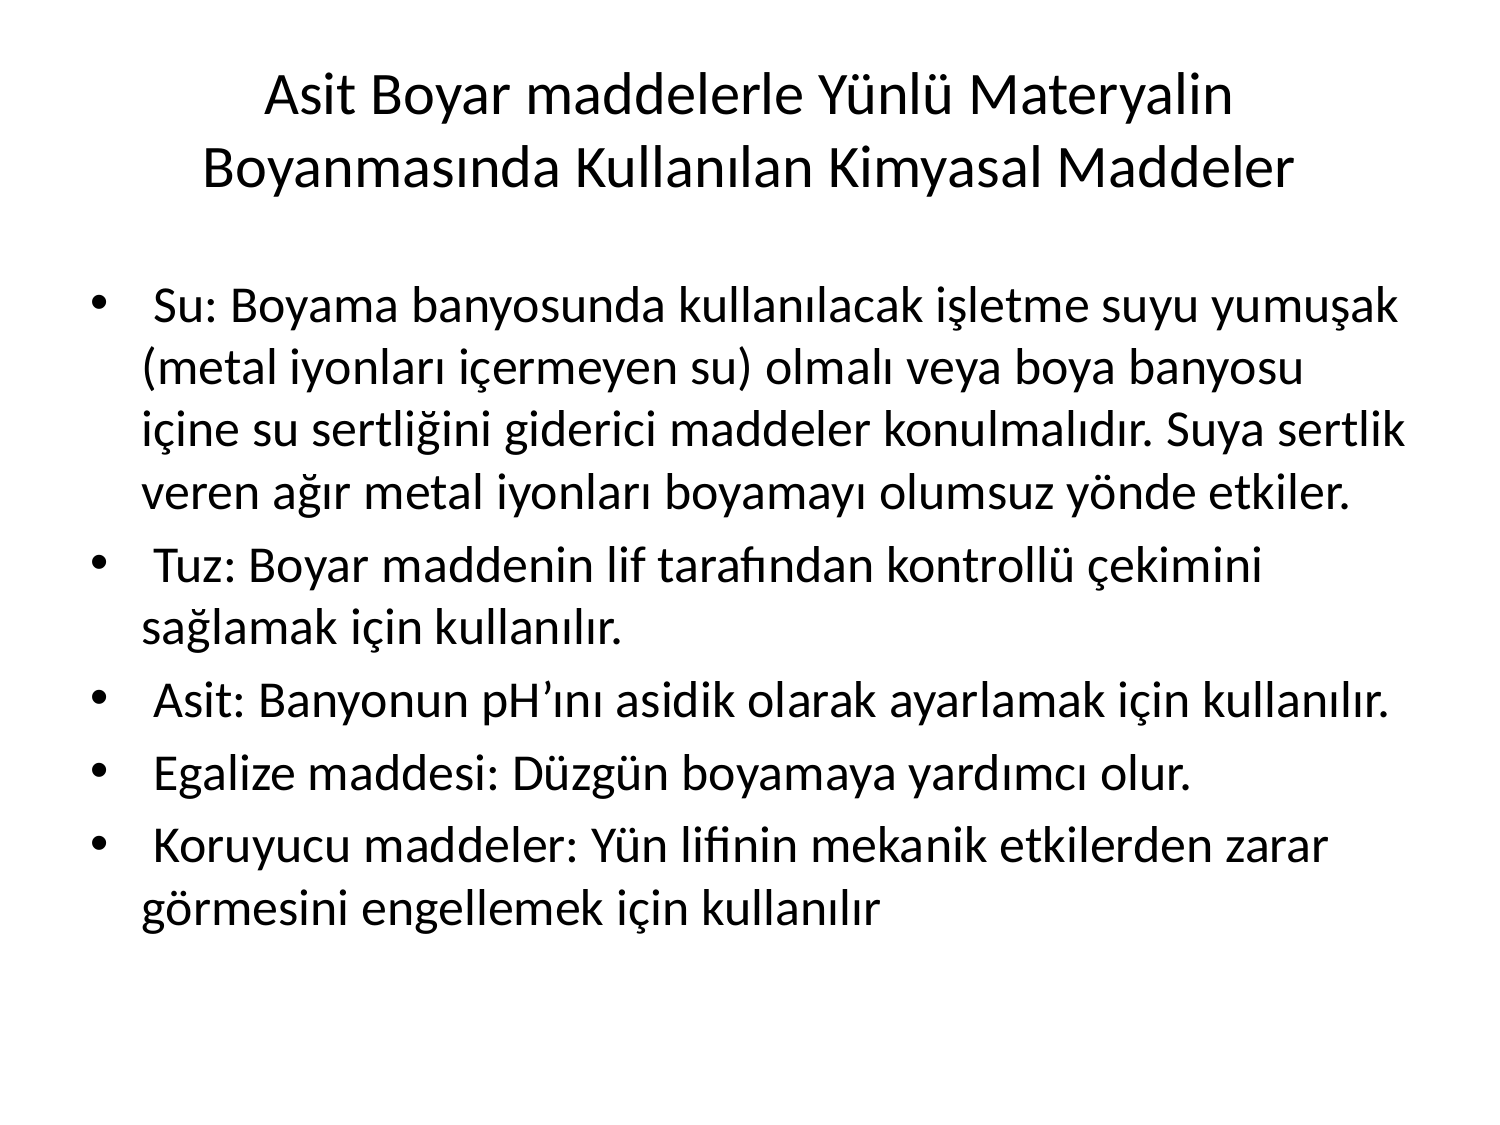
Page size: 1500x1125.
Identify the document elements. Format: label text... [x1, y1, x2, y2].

list Su: Boyama banyosunda kullanılacak işletme suyu yumuşak (metal iyonları içermeyen su) olmalı veya boya banyosu içine su sertliğini giderici maddeler konulmalıdır. Suya sertlik veren ağır metal iyonları boyamayı olumsuz yönde etkiler. Tuz: Boyar maddenin lif tarafından kontrollü çekimini sağlamak için kullanılır. Asit: Banyonun pH’ını asidik olarak ayarlamak için kullanılır. Egalize maddesi: Düzgün boyamaya yardımcı olur. Koruyucu maddeler: Yün lifinin mekanik etkilerden zarar görmesini engellemek için kullanılır [75, 262, 1425, 1005]
title Asit Boyar maddelerle Yünlü Materyalin Boyanmasında Kullanılan Kimyasal Maddeler [75, 45, 1425, 209]
